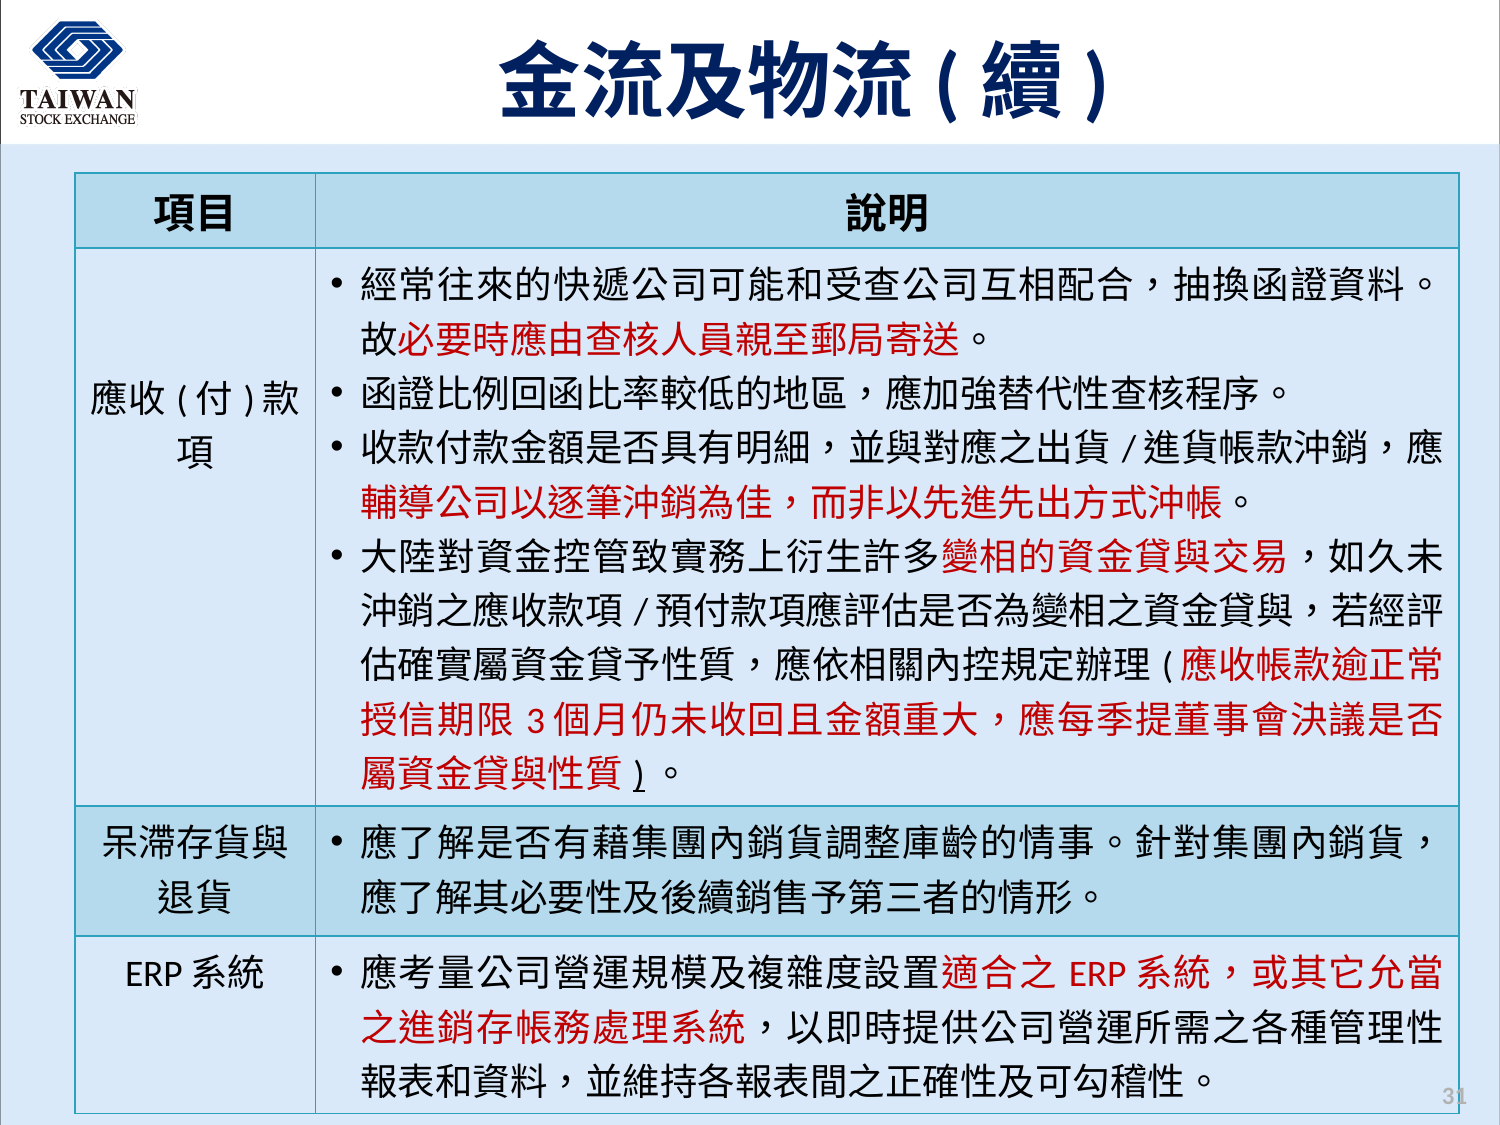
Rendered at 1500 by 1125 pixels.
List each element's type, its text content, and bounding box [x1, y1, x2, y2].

table_cell ERP系統 [76, 937, 315, 1113]
picture [0, 0, 1500, 1125]
table_cell 應了解是否有藉集團內銷貨調整庫齡的情事。針對集團內銷貨，應了解其必要性及後續銷售予第三者的情形。 [316, 807, 1458, 935]
table_header 說明 [316, 174, 1458, 247]
slide_number 31 [1387, 1065, 1483, 1125]
table_cell 呆滯存貨與退貨 [76, 807, 315, 935]
table_cell 應收(付)款項 [76, 249, 315, 805]
title 金流及物流(續) [148, 30, 1459, 126]
table_cell 應考量公司營運規模及複雜度設置適合之ERP系統，或其它允當之進銷存帳務處理系統，以即時提供公司營運所需之各種管理性報表和資料，並維持各報表間之正確性及可勾稽性。 [316, 937, 1458, 1113]
table_cell 經常往來的快遞公司可能和受查公司互相配合，抽換函證資料。故必要時應由查核人員親至郵局寄送。 函證比例回函比率較低的地區，應加強替代性查核程序。 收款付款金額是否具有明細，並與對應之出貨/進貨帳款沖銷，應輔導公司以逐筆沖銷為佳，而非以先進先出方式沖帳。 大陸對資金控管致實務上衍生許多變相的資金貸與交易，如久未沖銷之應收款項/預付款項應評估是否為變相之資金貸與，若經評估確實屬資金貸予性質，應依相關內控規定辦理(應收帳款逾正常授信期限3個月仍未收回且金額重大，應每季提董事會決議是否屬資金貸與性質)。 [316, 249, 1458, 805]
table_header 項目 [76, 174, 315, 247]
